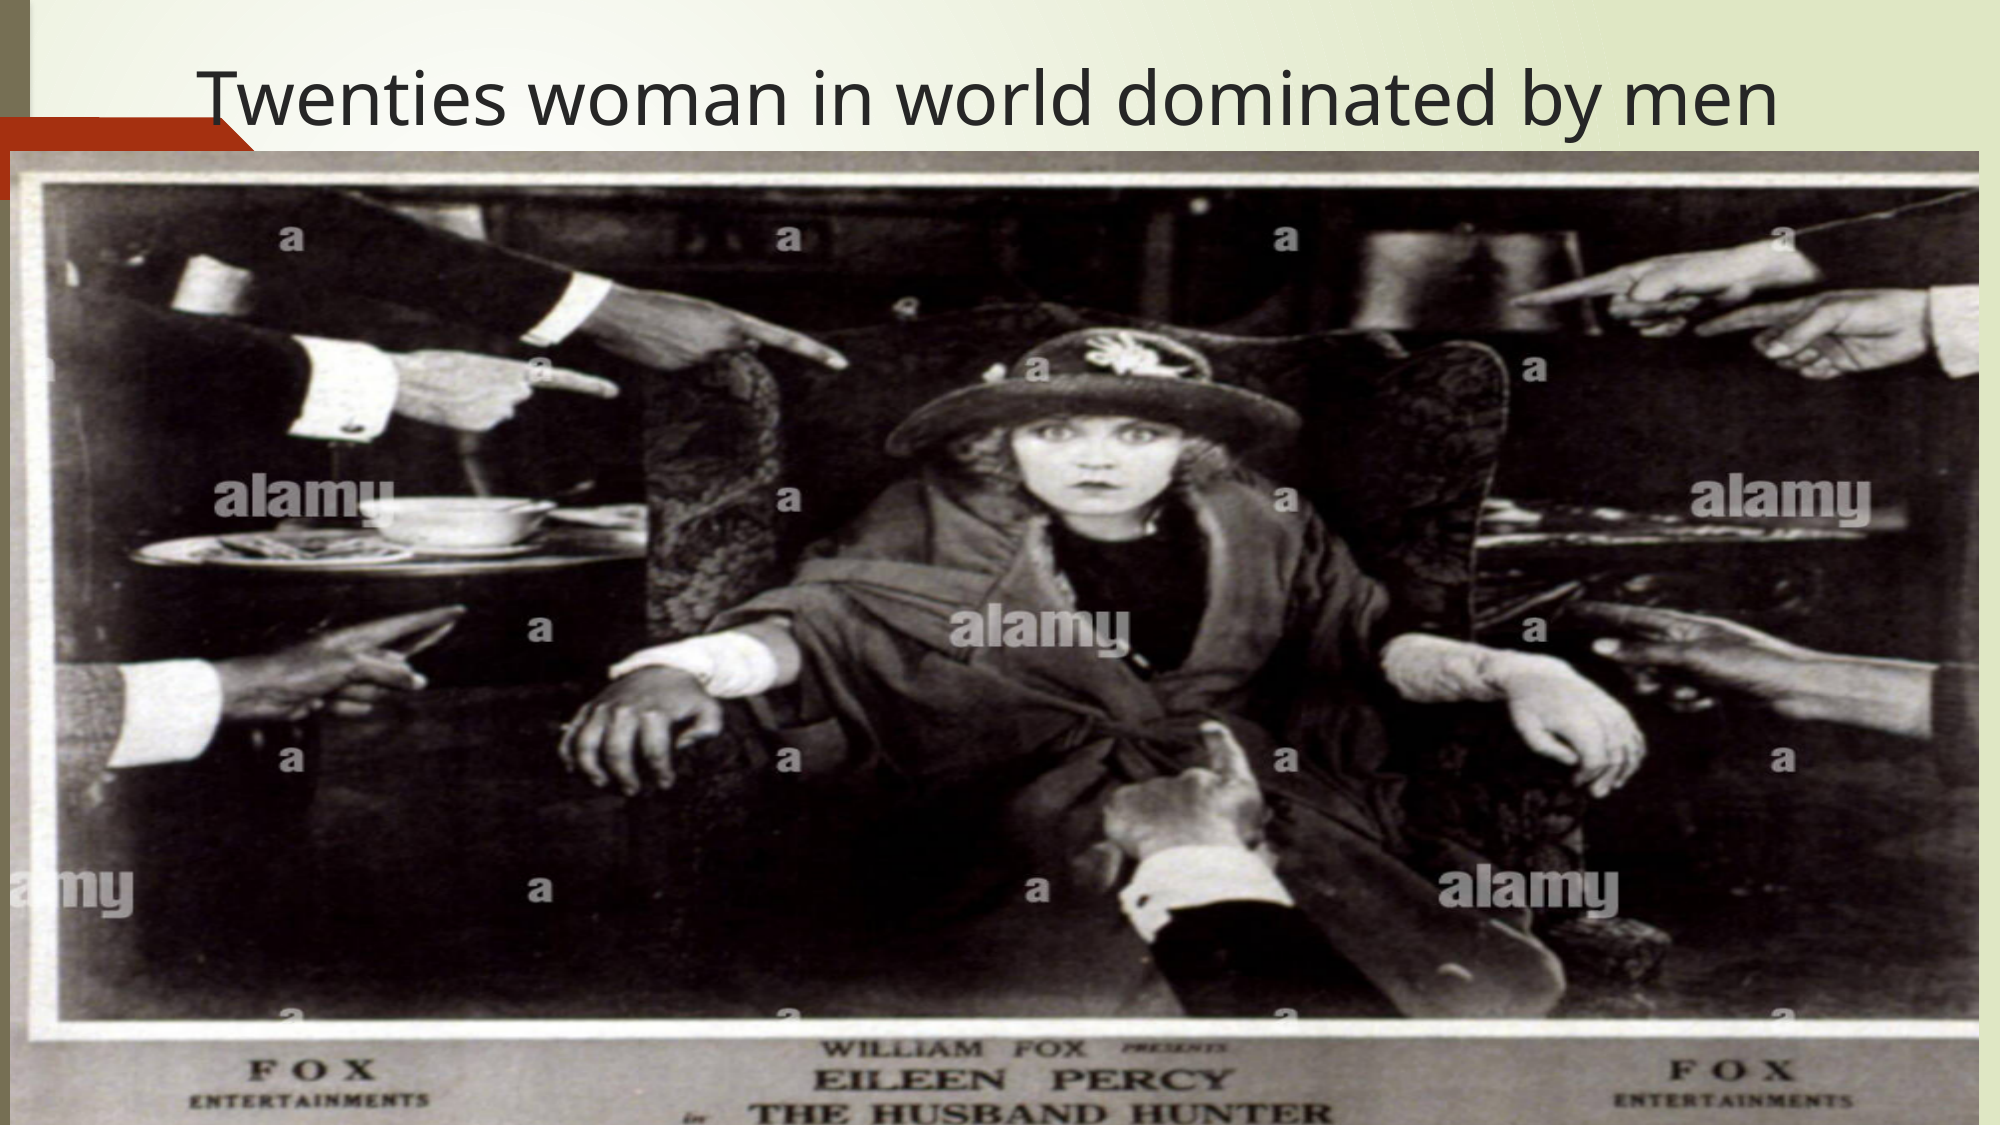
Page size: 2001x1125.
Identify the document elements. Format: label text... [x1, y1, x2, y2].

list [10, 151, 1979, 1125]
title Twenties woman in world dominated by men [181, 42, 1955, 150]
